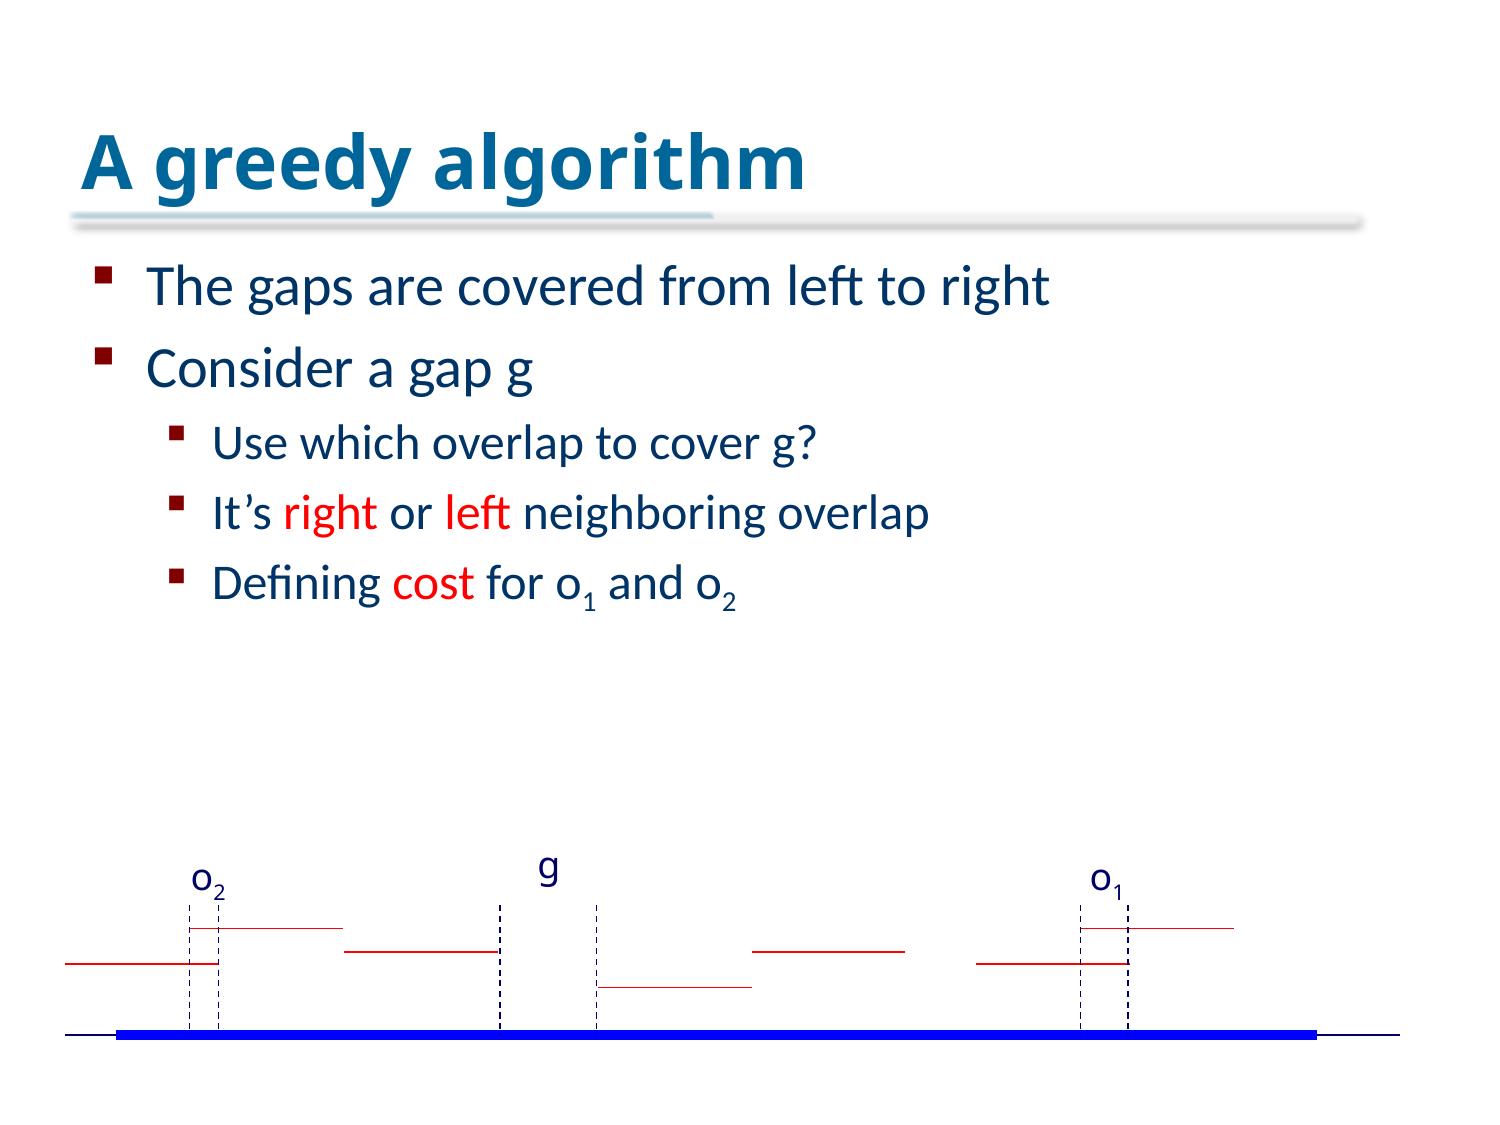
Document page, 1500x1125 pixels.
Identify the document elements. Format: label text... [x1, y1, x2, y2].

text_box g [522, 834, 575, 894]
list The gaps are covered from left to right Consider a gap g Use which overlap to cover g? It’s right or left neighboring overlap Defining cost for o1 and o2 [74, 239, 1417, 575]
text_box o1 [1074, 845, 1140, 912]
title A greedy algorithm [66, 24, 1342, 213]
text_box o2 [175, 845, 241, 912]
